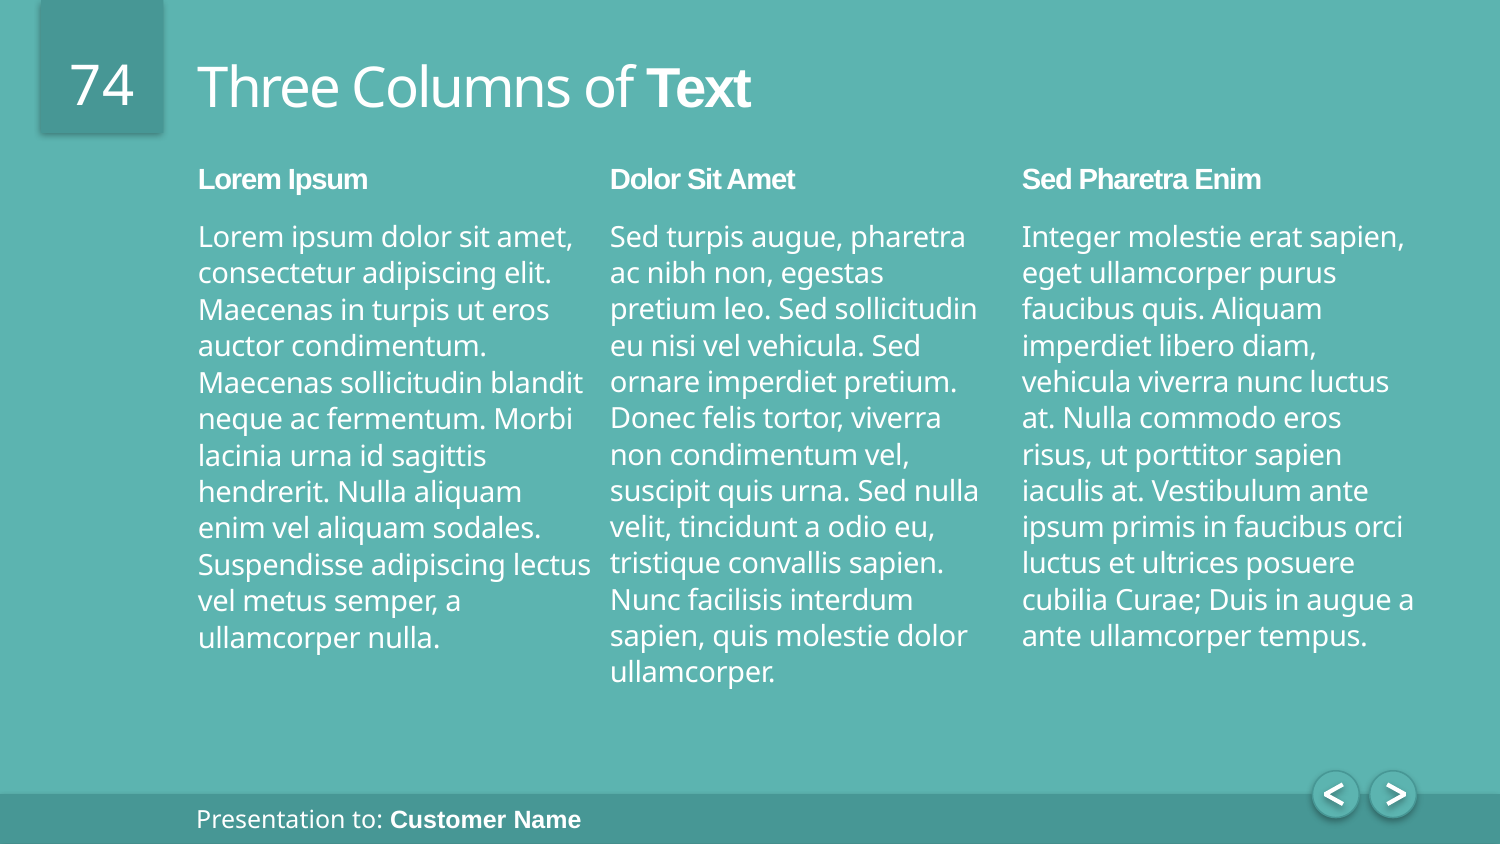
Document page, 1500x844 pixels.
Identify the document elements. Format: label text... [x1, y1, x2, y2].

list Lorem Ipsum Lorem ipsum dolor sit amet, consectetur adipiscing elit. Maecenas in turpis ut eros auctor condimentum. Maecenas sollicitudin blandit neque ac fermentum. Morbi lacinia urna id sagittis hendrerit. Nulla aliquam enim vel aliquam sodales. Suspendisse adipiscing lectus vel metus semper, a ullamcorper nulla. [197, 164, 593, 746]
title Three Columns of Text [197, 0, 1417, 120]
list Dolor Sit Amet Sed turpis augue, pharetra ac nibh non, egestas pretium leo. Sed sollicitudin eu nisi vel vehicula. Sed ornare imperdiet pretium. Donec felis tortor, viverra non condimentum vel, suscipit quis urna. Sed nulla velit, tincidunt a odio eu, tristique convallis sapien. Nunc facilisis interdum sapien, quis molestie dolor ullamcorper. [609, 164, 989, 746]
list Sed Pharetra Enim Integer molestie erat sapien, eget ullamcorper purus faucibus quis. Aliquam imperdiet libero diam, vehicula viverra nunc luctus at. Nulla commodo eros risus, ut porttitor sapien iaculis at. Vestibulum ante ipsum primis in faucibus orci luctus et ultrices posuere cubilia Curae; Duis in augue a ante ullamcorper tempus. [1021, 164, 1417, 746]
